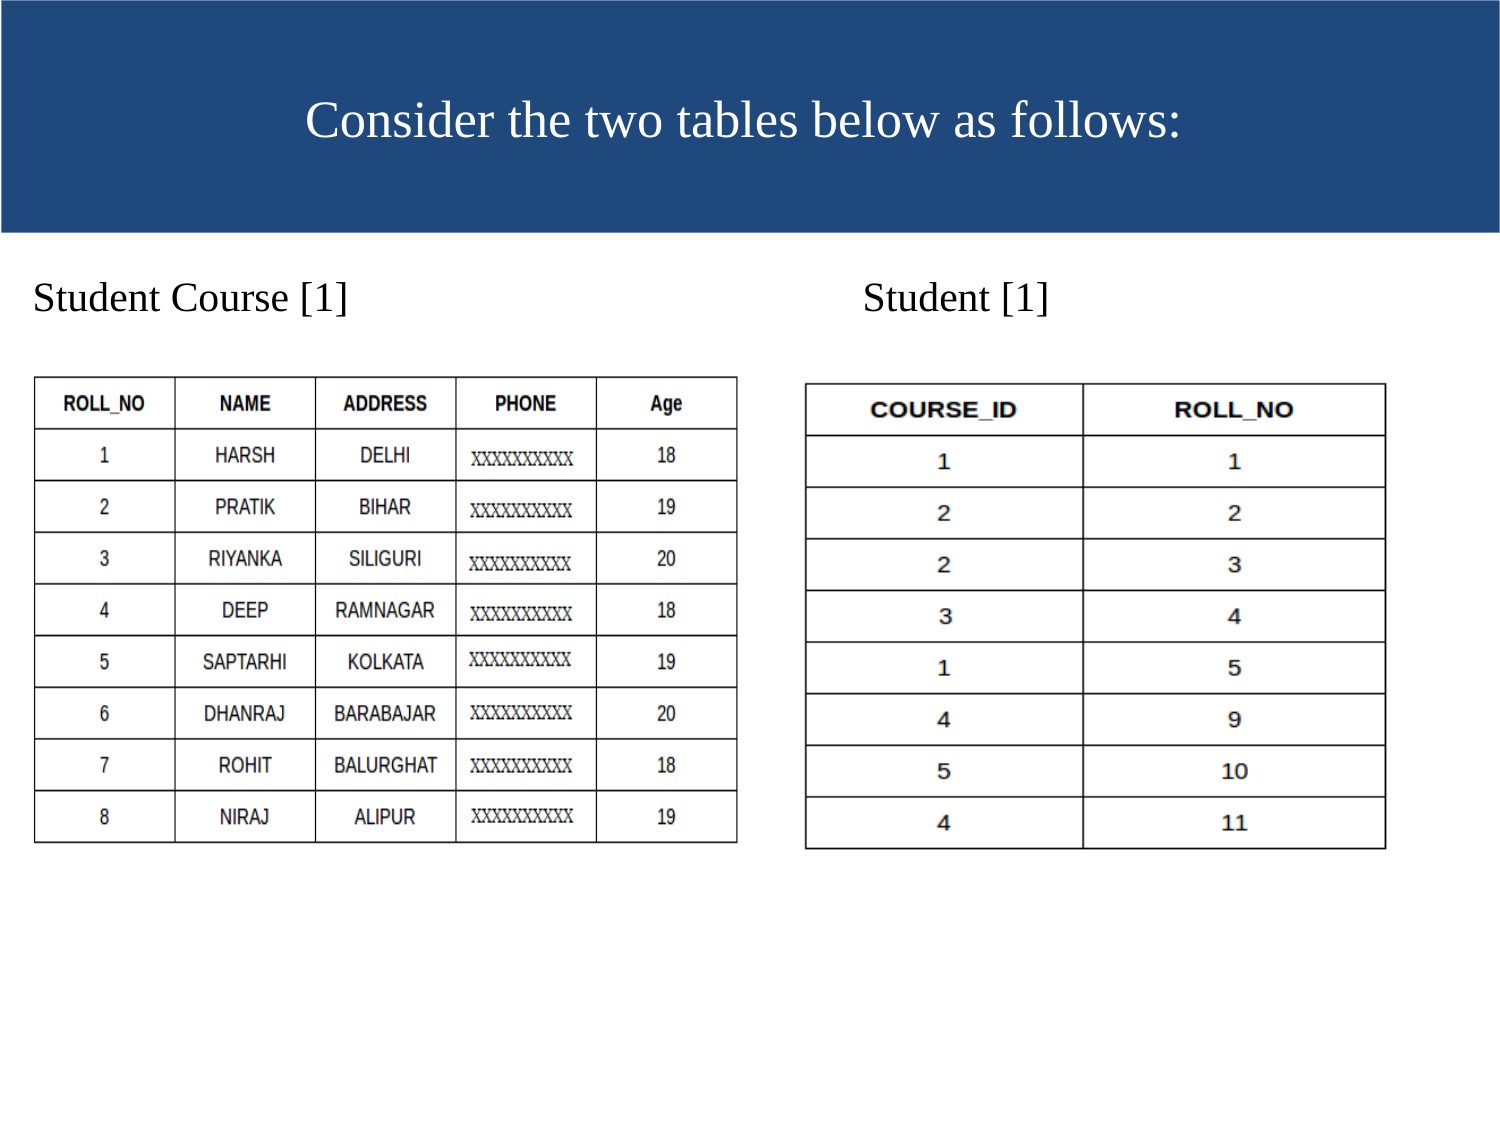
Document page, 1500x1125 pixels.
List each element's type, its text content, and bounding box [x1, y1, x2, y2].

title Consider the two tables below as follows: [1, 0, 1500, 233]
picture [796, 373, 1400, 859]
list Student Course [1] Student [1] [17, 262, 1483, 1106]
picture [25, 361, 751, 859]
